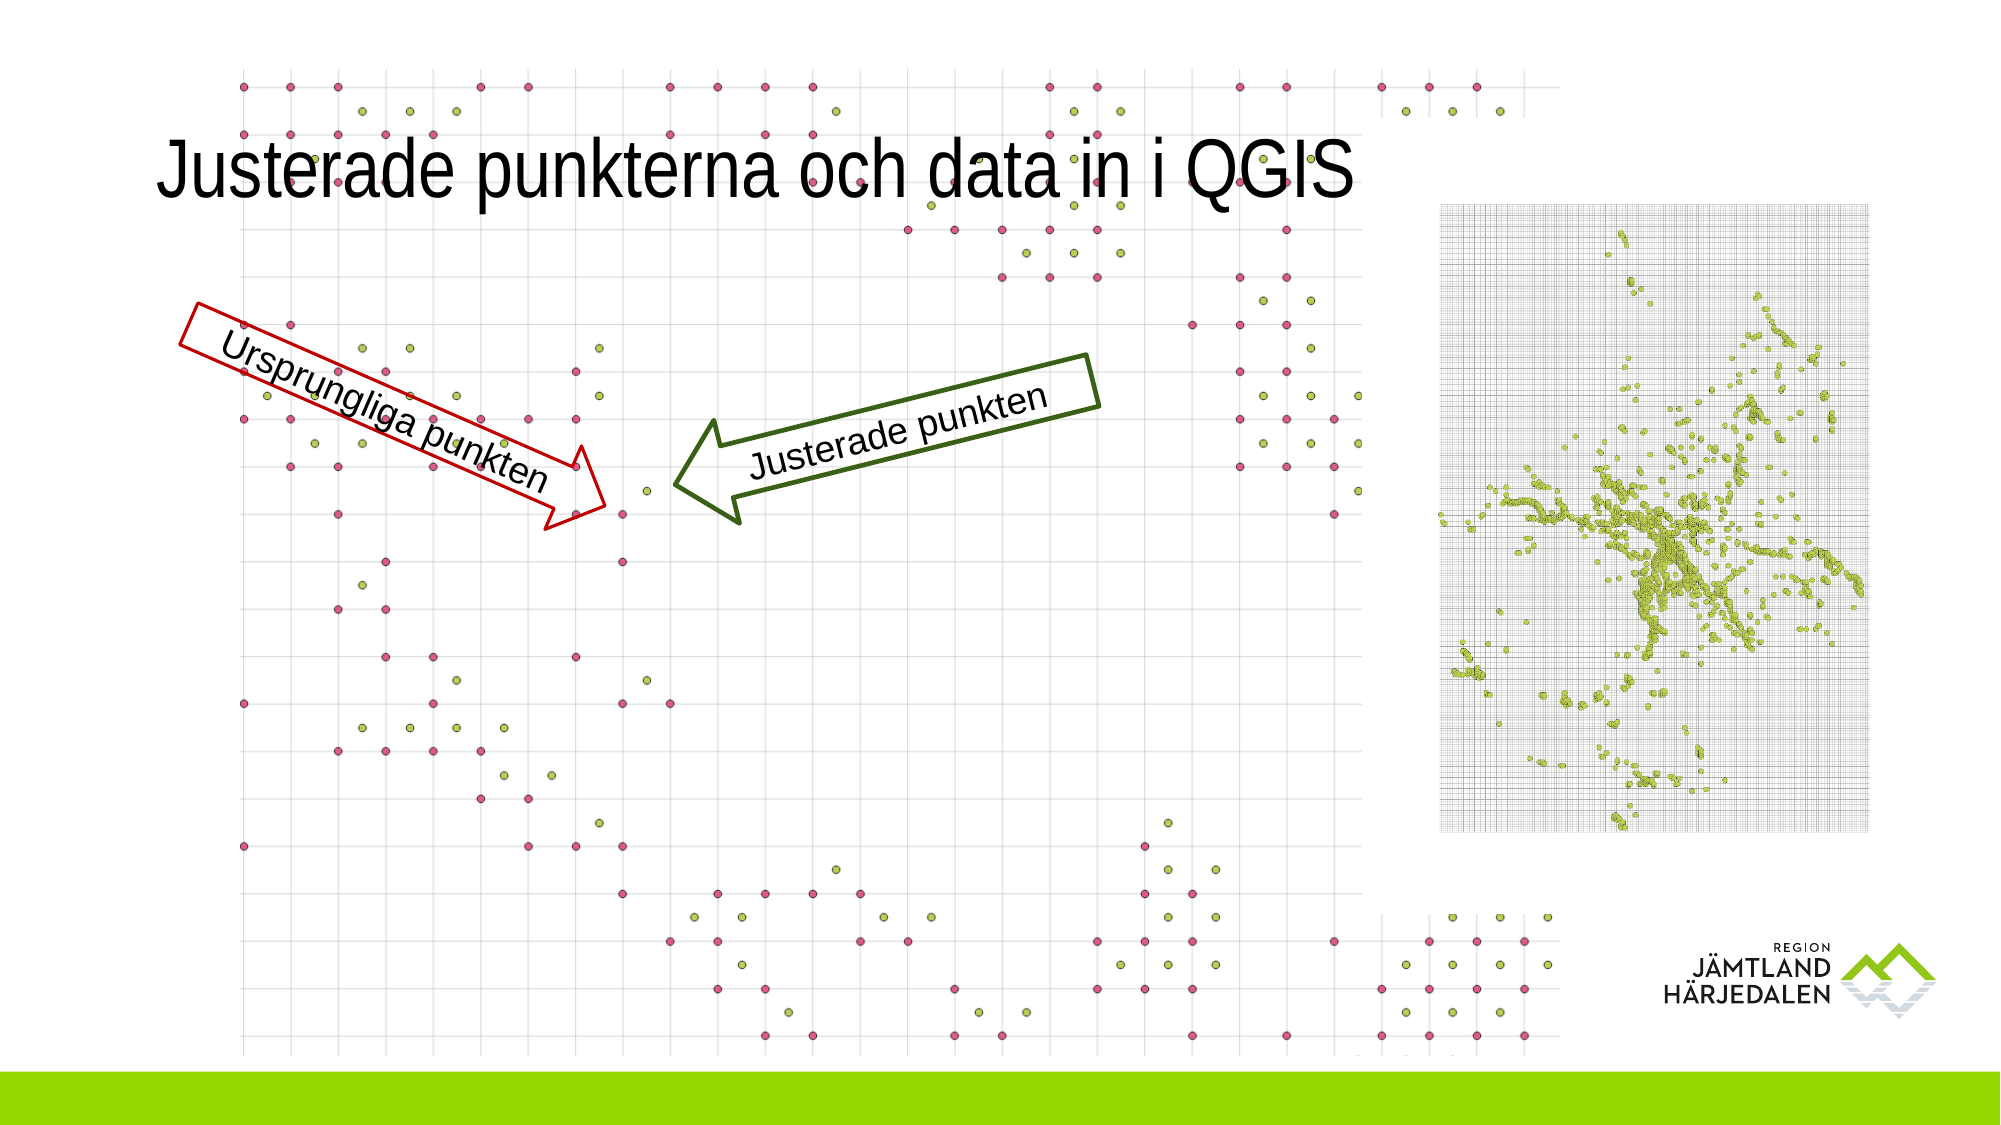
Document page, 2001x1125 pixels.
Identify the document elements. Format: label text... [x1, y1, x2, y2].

picture [240, 69, 1925, 1056]
title Justerade punkterna och data in i QGIS [141, 118, 234, 225]
text_box Ursprungliga punkten [177, 300, 234, 371]
